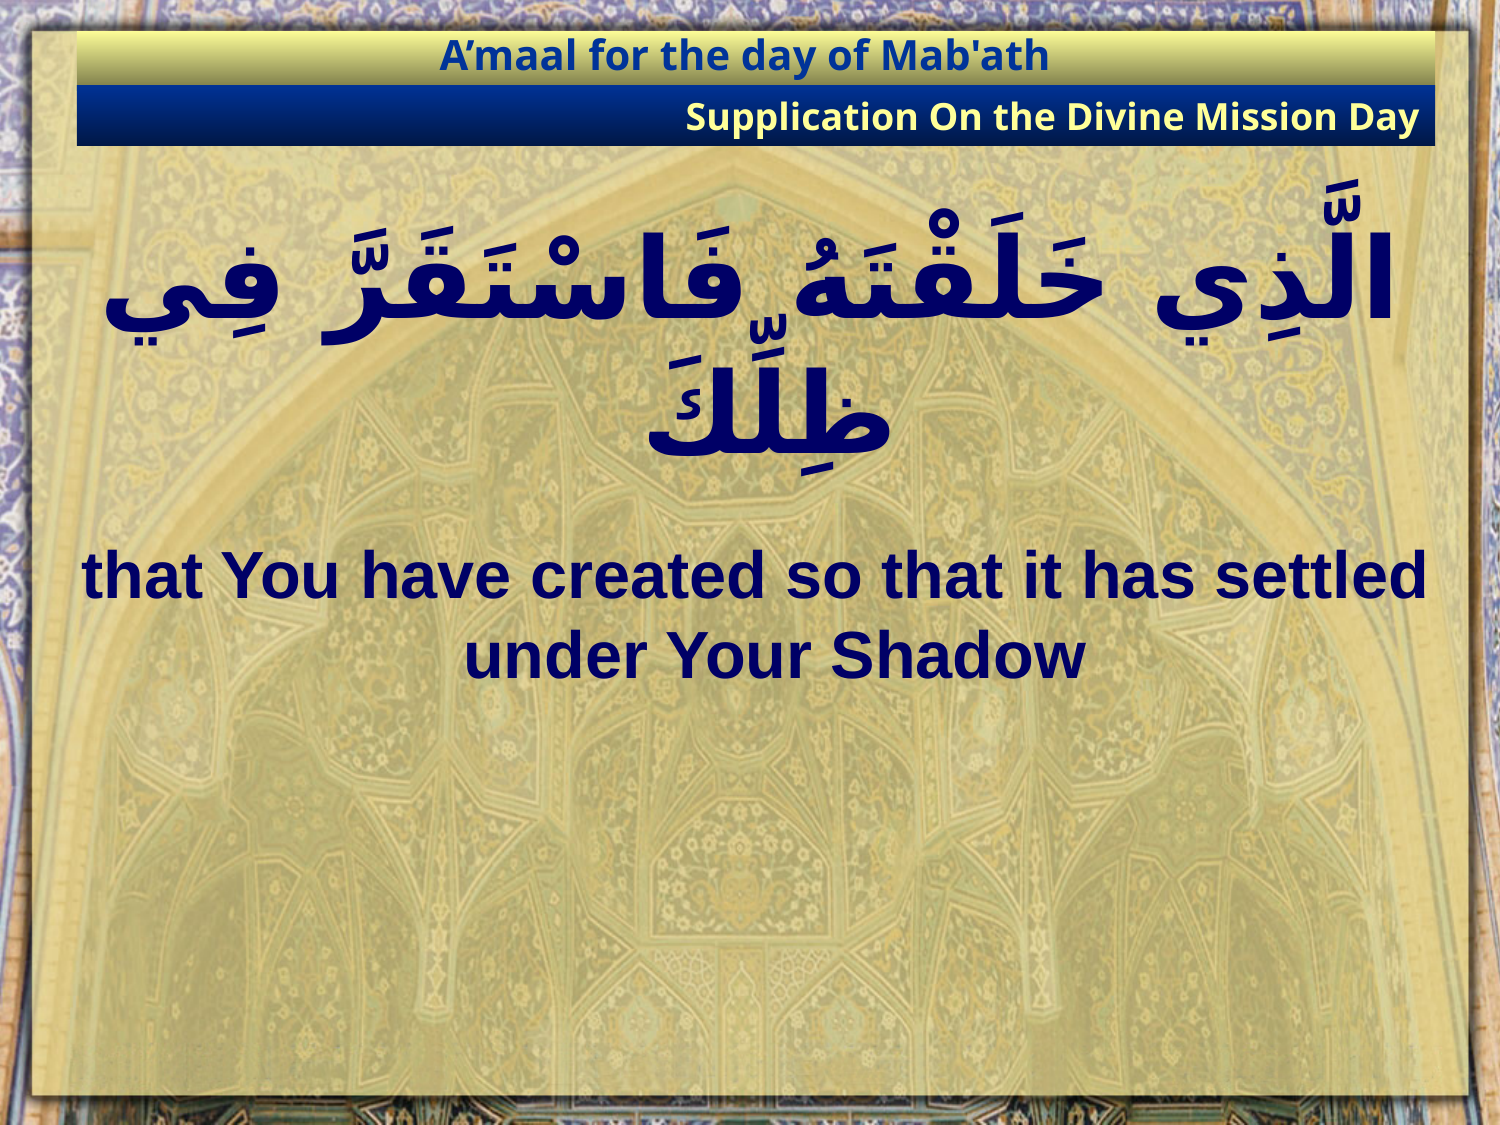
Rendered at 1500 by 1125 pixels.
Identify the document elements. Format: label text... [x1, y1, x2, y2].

text_box Supplication On the Divine Mission Day [76, 85, 1436, 146]
subtitle that You have created so that it has settled under Your Shadow [53, 524, 1459, 813]
picture [0, 0, 1500, 1125]
text_box A’maal for the day of Mab'ath [76, 31, 1436, 85]
title الَّذِي خَلَقْتَهُ فَاسْتَقَرَّ فِي ظِلِّكَ [53, 220, 1447, 462]
